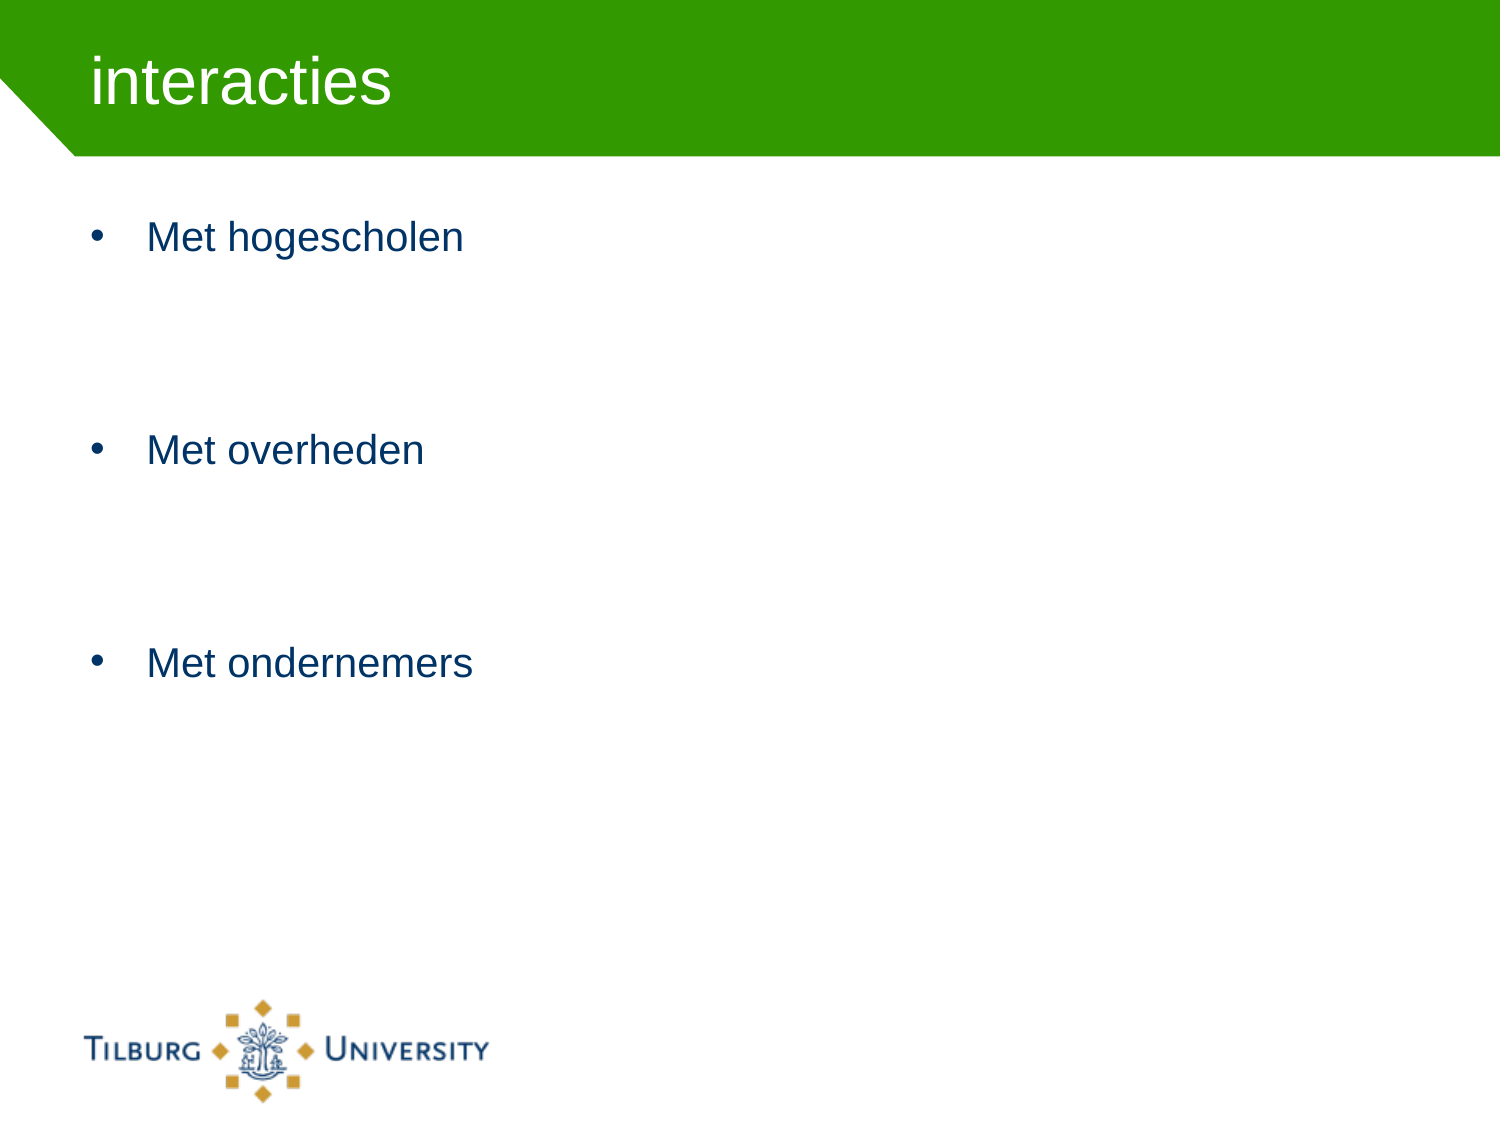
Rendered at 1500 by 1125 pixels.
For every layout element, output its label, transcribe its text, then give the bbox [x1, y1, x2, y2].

title interacties [74, 0, 1426, 157]
list Met hogescholen Met overheden Met ondernemers [74, 202, 1426, 971]
picture [78, 994, 495, 1111]
